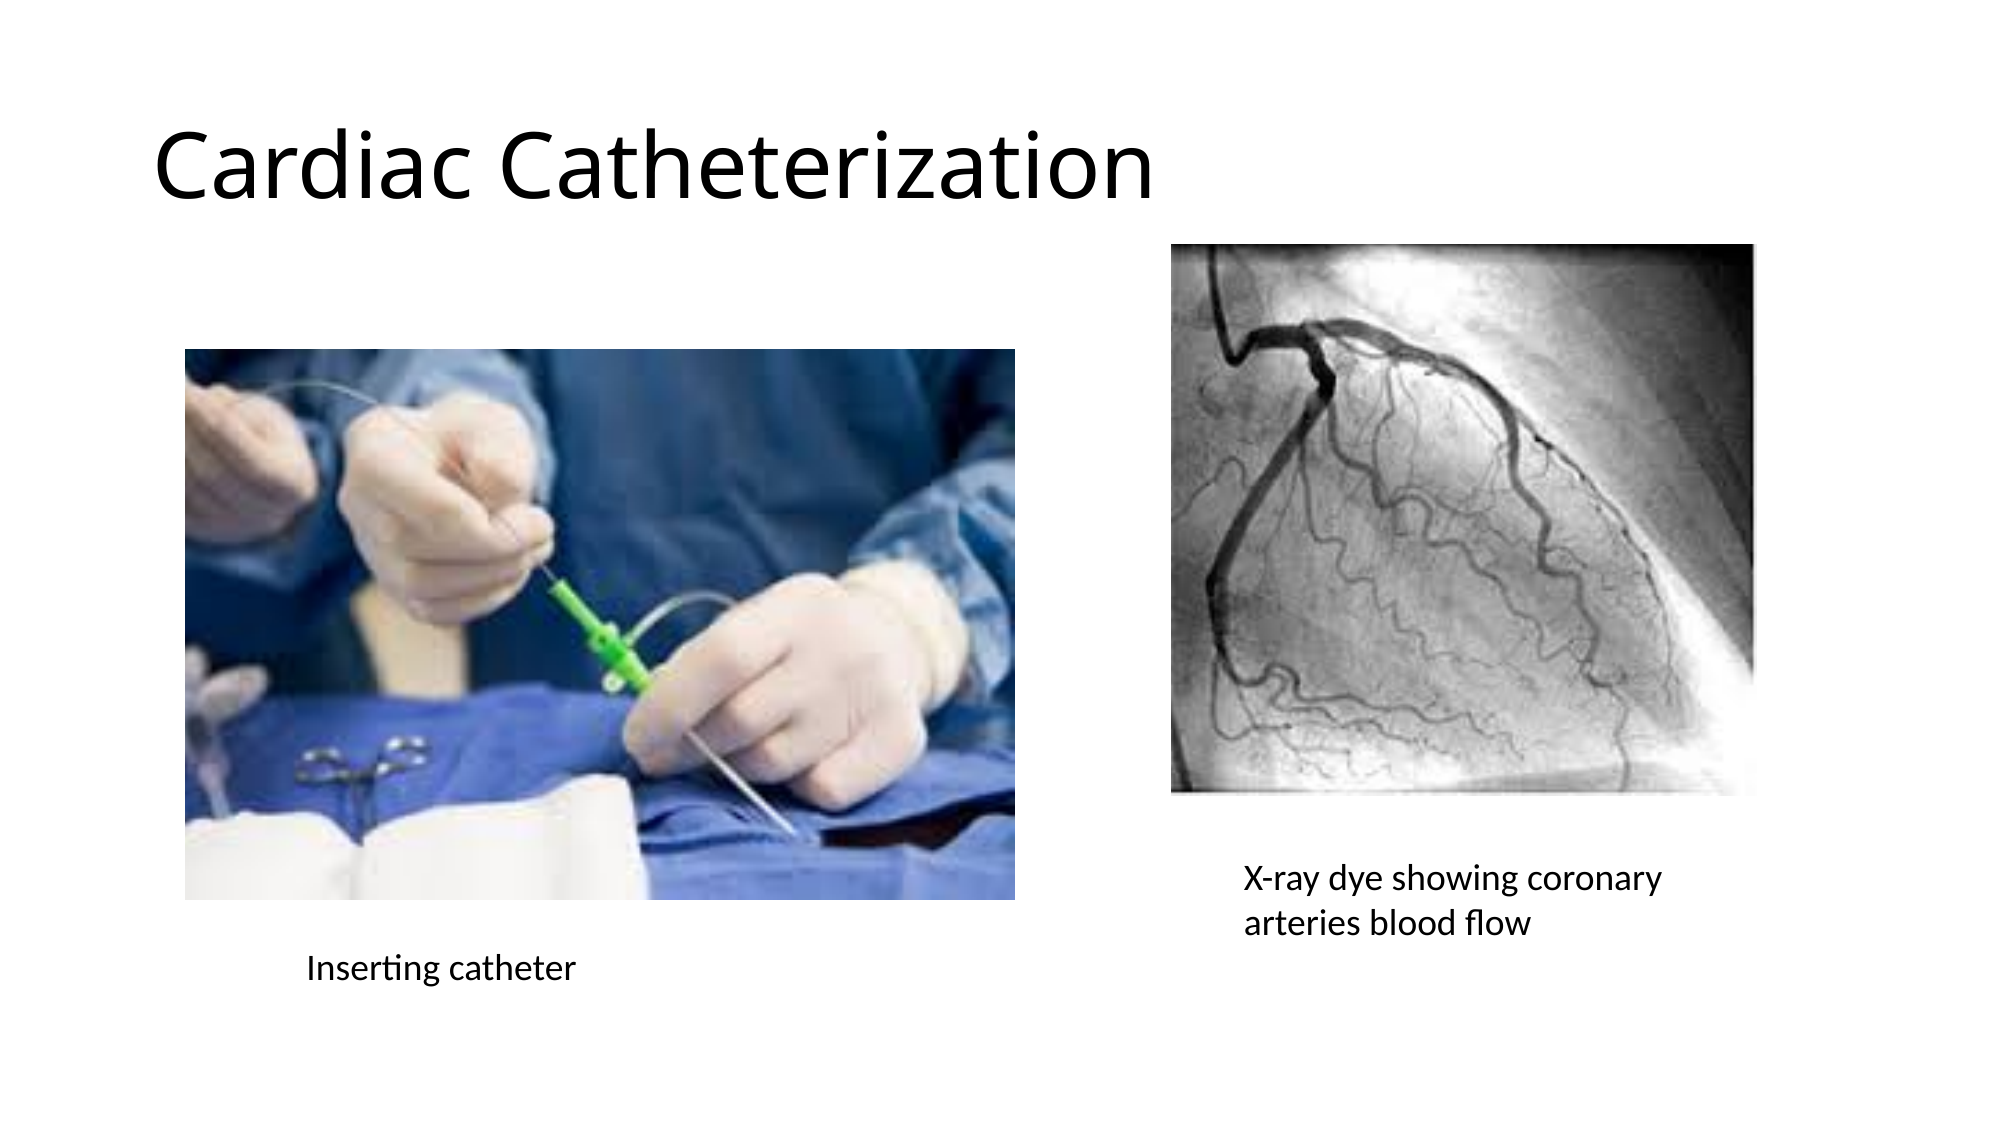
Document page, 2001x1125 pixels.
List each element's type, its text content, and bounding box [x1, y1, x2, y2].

text_box Inserting catheter [291, 935, 848, 996]
title Cardiac Catheterization [137, 59, 1863, 278]
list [185, 349, 1015, 900]
picture [1171, 244, 1757, 796]
text_box X-ray dye showing coronary arteries blood flow [1229, 845, 1713, 951]
